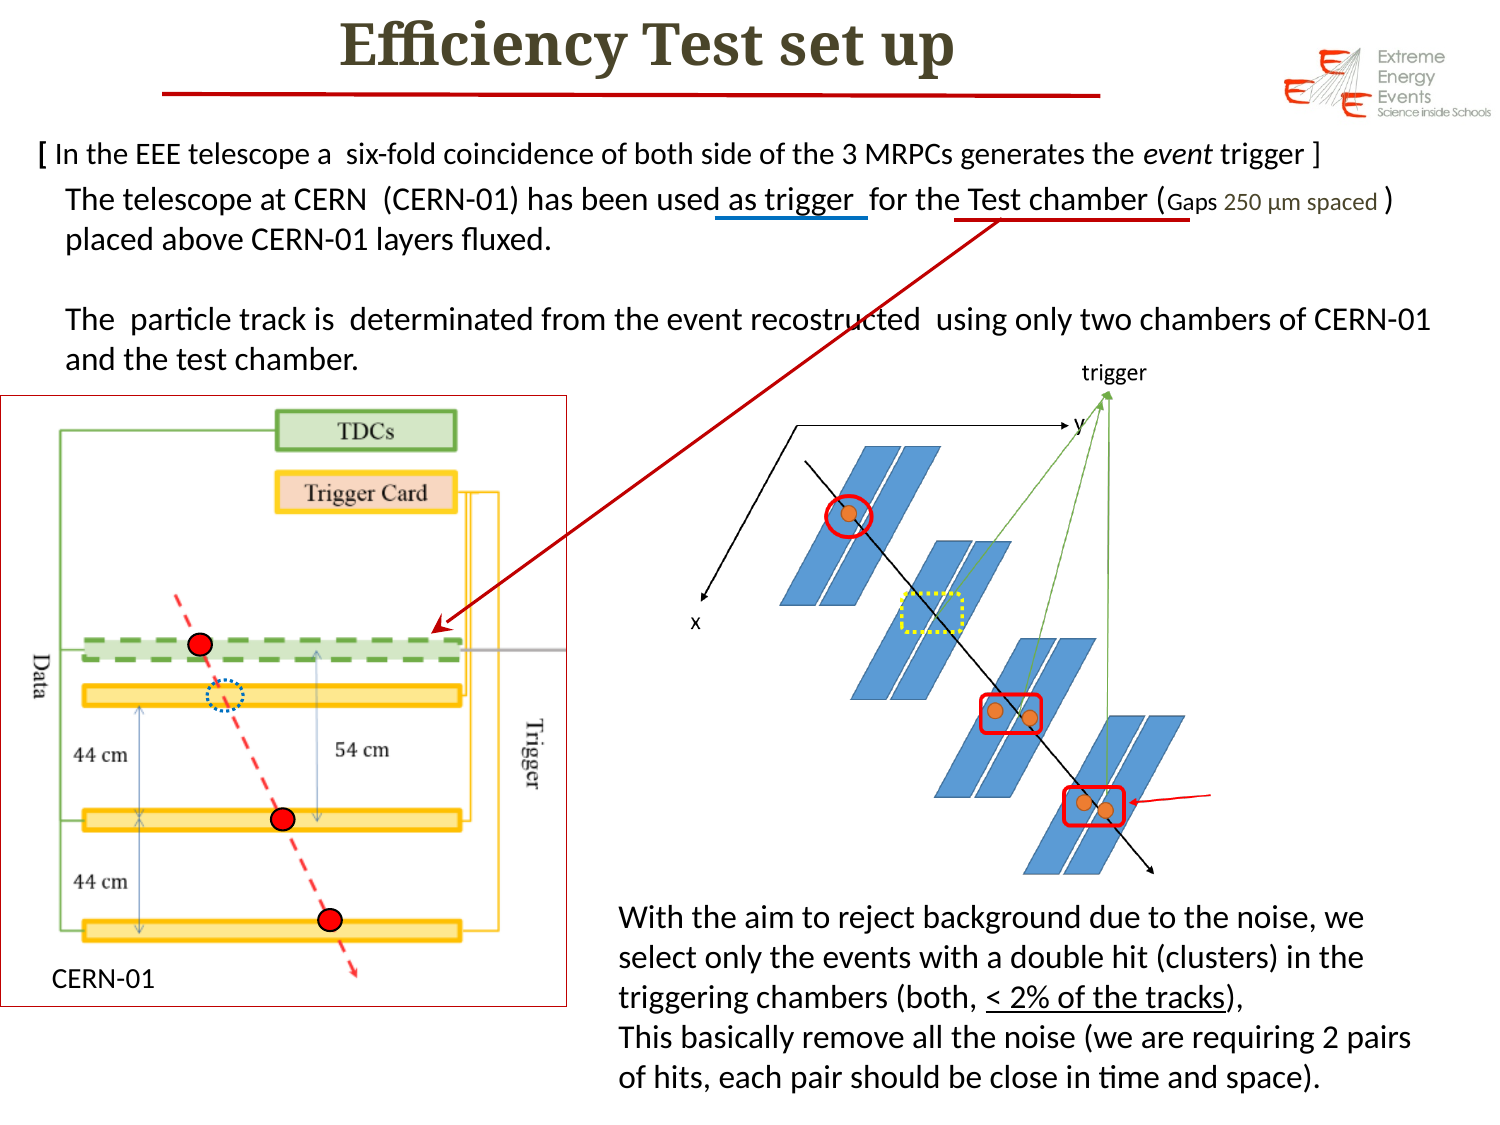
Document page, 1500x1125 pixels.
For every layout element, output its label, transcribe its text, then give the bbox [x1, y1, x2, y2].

text_box With the aim to reject background due to the noise, we select only the events with a double hit (clusters) in the triggering chambers (both, < 2% of the tracks), This basically remove all the noise (we are requiring 2 pairs of hits, each pair should be close in time and space). [603, 808, 1435, 1103]
picture [1283, 6, 1500, 142]
text_box The telescope at CERN (CERN-01) has been used as trigger for the Test chamber (Gaps 250 µm spaced ) placed above CERN-01 layers fluxed. The particle track is determinated from the event recostructed using only two chambers of CERN-01 and the test chamber. [50, 179, 1459, 385]
text_box Efficiency Test set up [324, 0, 1069, 85]
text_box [430, 218, 1003, 634]
text_box [ In the EEE telescope a six-fold coincidence of both side of the 3 MRPCs generates the event trigger ] [22, 126, 1500, 179]
picture [0, 395, 567, 1007]
picture [675, 353, 1222, 886]
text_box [161, 93, 1101, 97]
